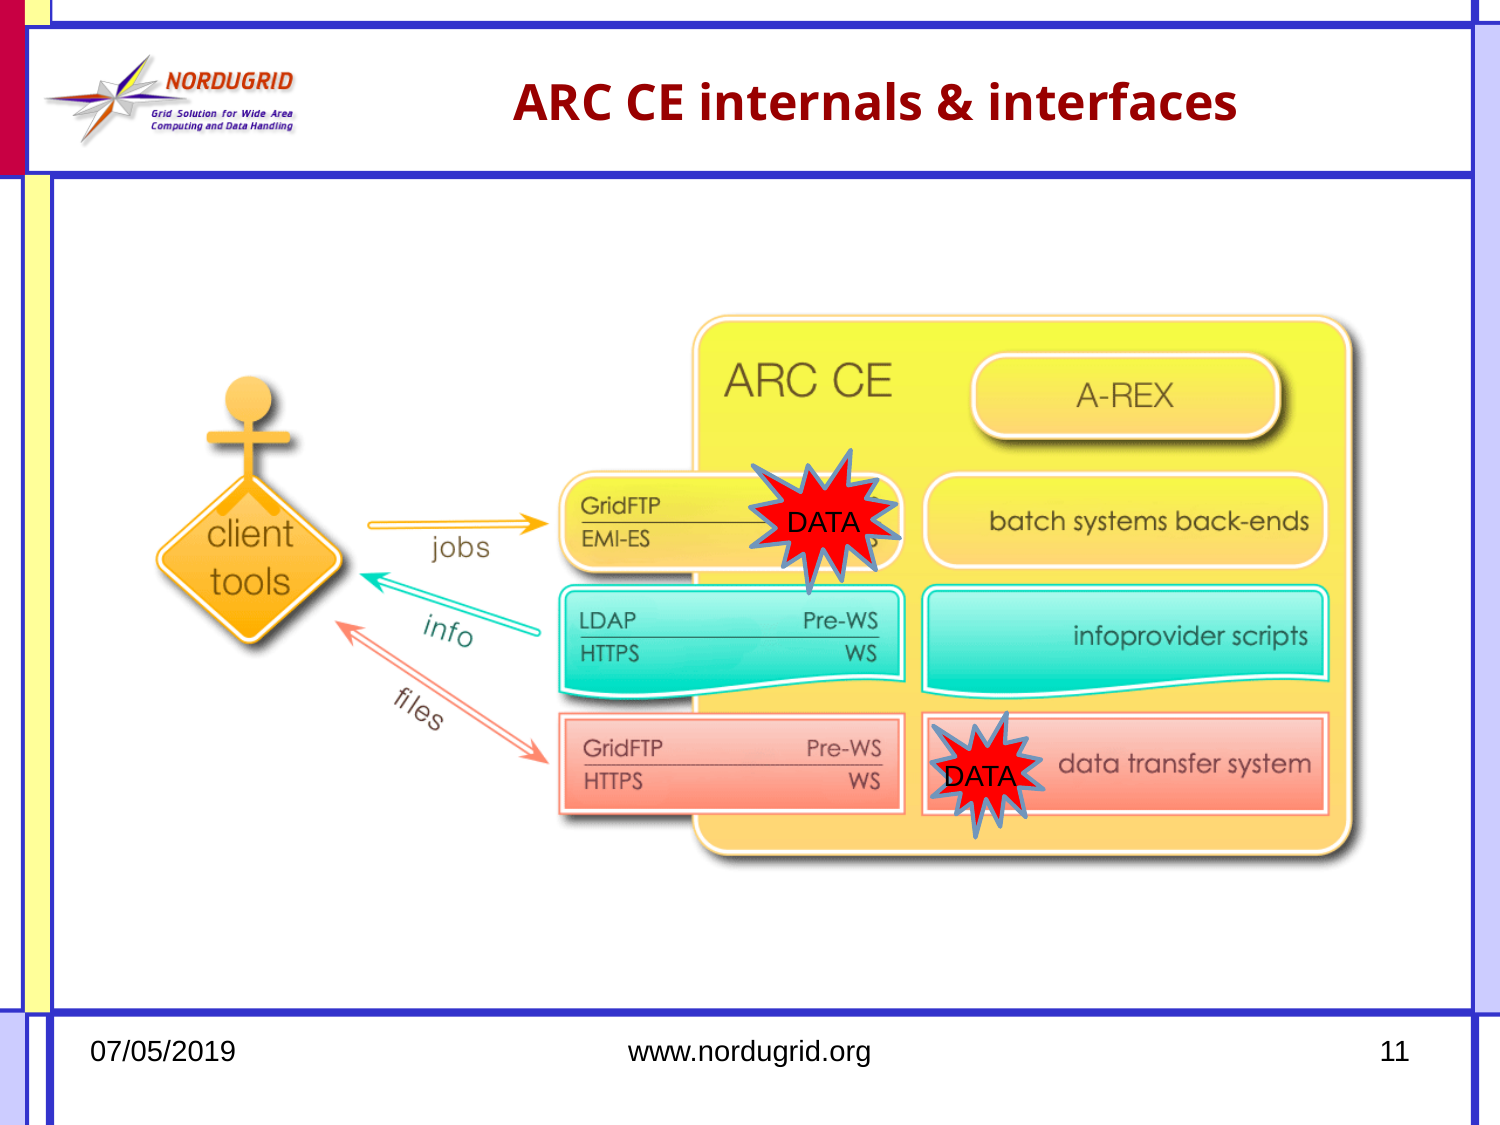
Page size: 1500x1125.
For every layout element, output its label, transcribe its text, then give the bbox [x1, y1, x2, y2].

slide_number 11 [1074, 1024, 1426, 1103]
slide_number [74, 1024, 426, 1103]
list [126, 290, 1387, 891]
footer www.nordugrid.org [512, 1024, 988, 1103]
title ARC CE internals & interfaces [324, 62, 1428, 138]
picture [40, 49, 300, 148]
